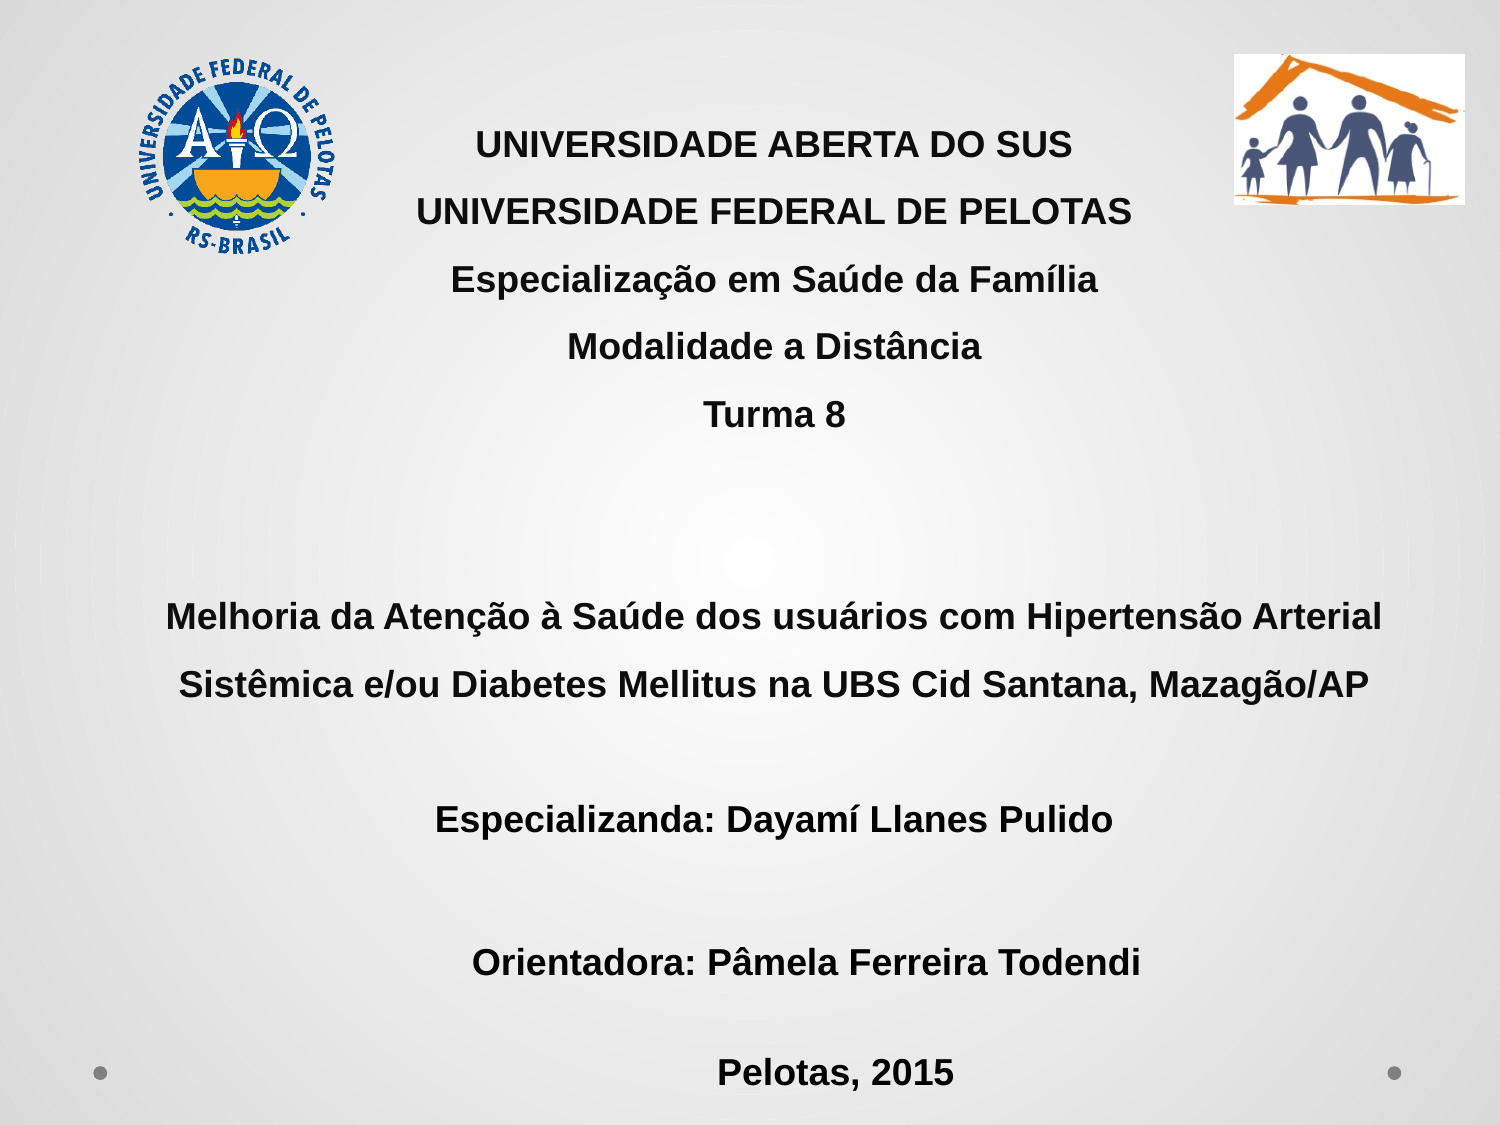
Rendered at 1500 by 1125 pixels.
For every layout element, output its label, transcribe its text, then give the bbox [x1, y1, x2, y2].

picture [136, 54, 337, 258]
text_box Orientadora: Pâmela Ferreira Todendi [301, 908, 1350, 991]
text_box Pelotas, 2015 [311, 1018, 1360, 1101]
picture [1234, 54, 1465, 205]
text_box UNIVERSIDADE ABERTA DO SUS UNIVERSIDADE FEDERAL DE PELOTAS Especialização em Saúde da Família Modalidade a Distância Turma 8 Melhoria da Atenção à Saúde dos usuários com Hipertensão Arterial Sistêmica e/ou Diabetes Mellitus na UBS Cid Santana, Mazagão/AP Especializanda: Dayamí Llanes Pulido [136, 90, 1413, 1028]
